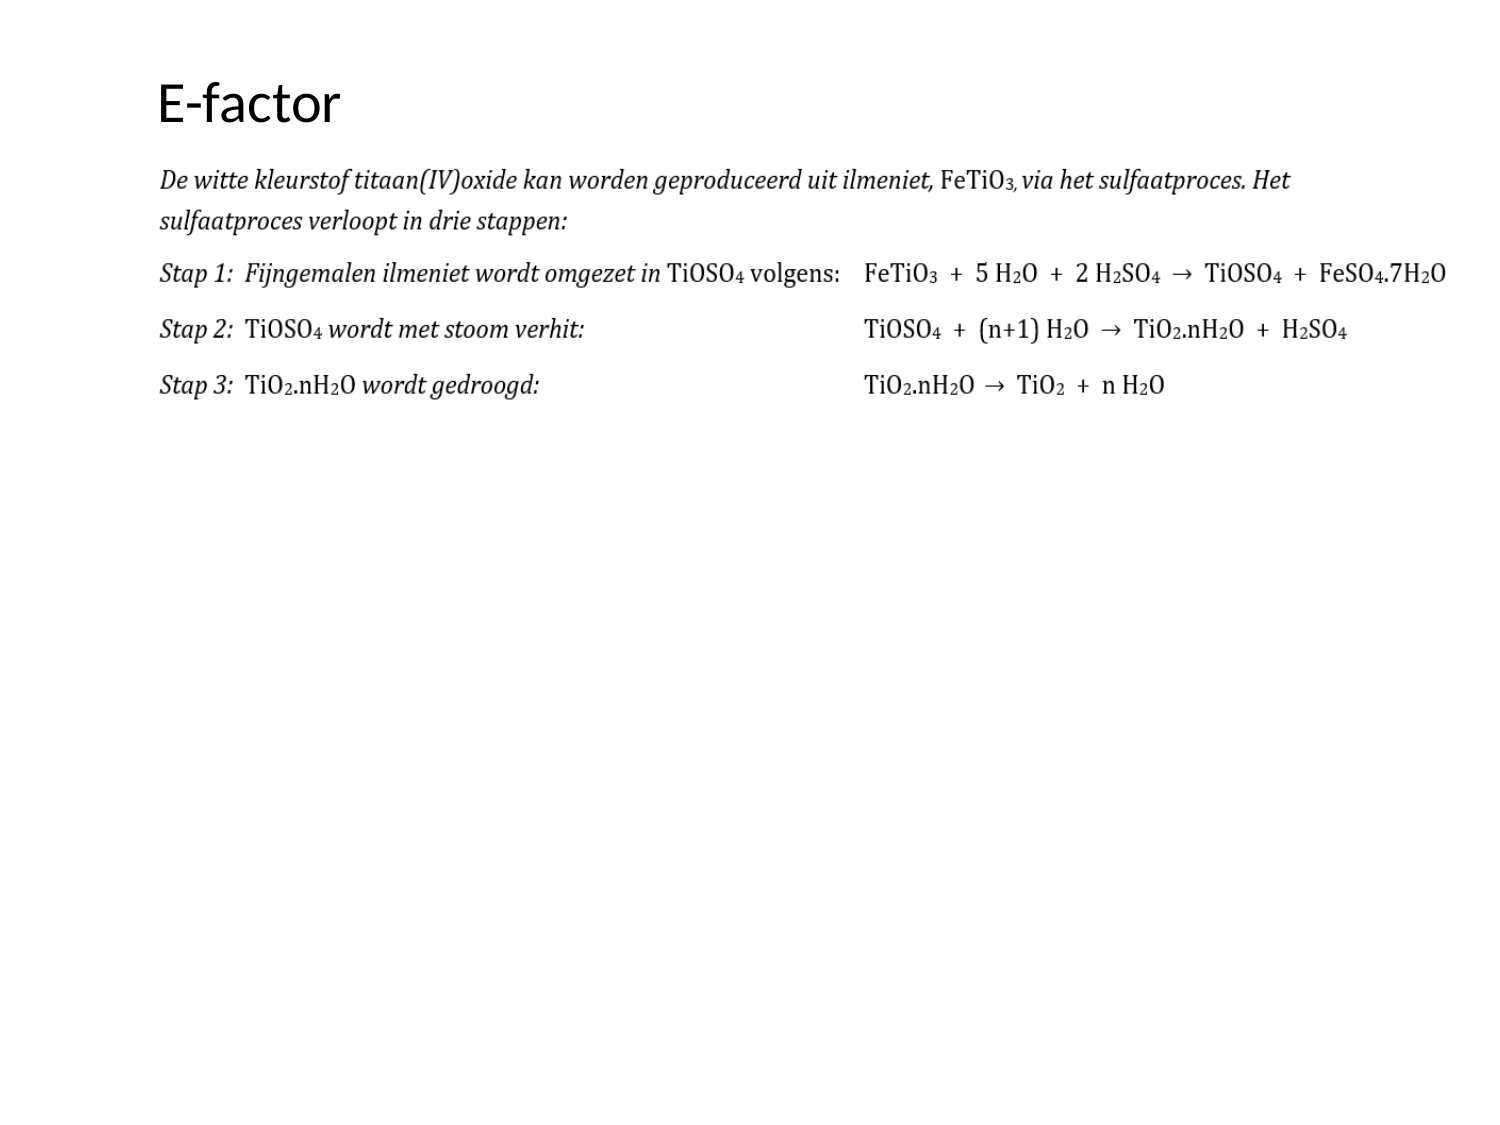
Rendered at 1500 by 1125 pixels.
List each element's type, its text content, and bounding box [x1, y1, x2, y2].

text_box E-factor [142, 57, 1463, 167]
picture [155, 162, 1463, 415]
